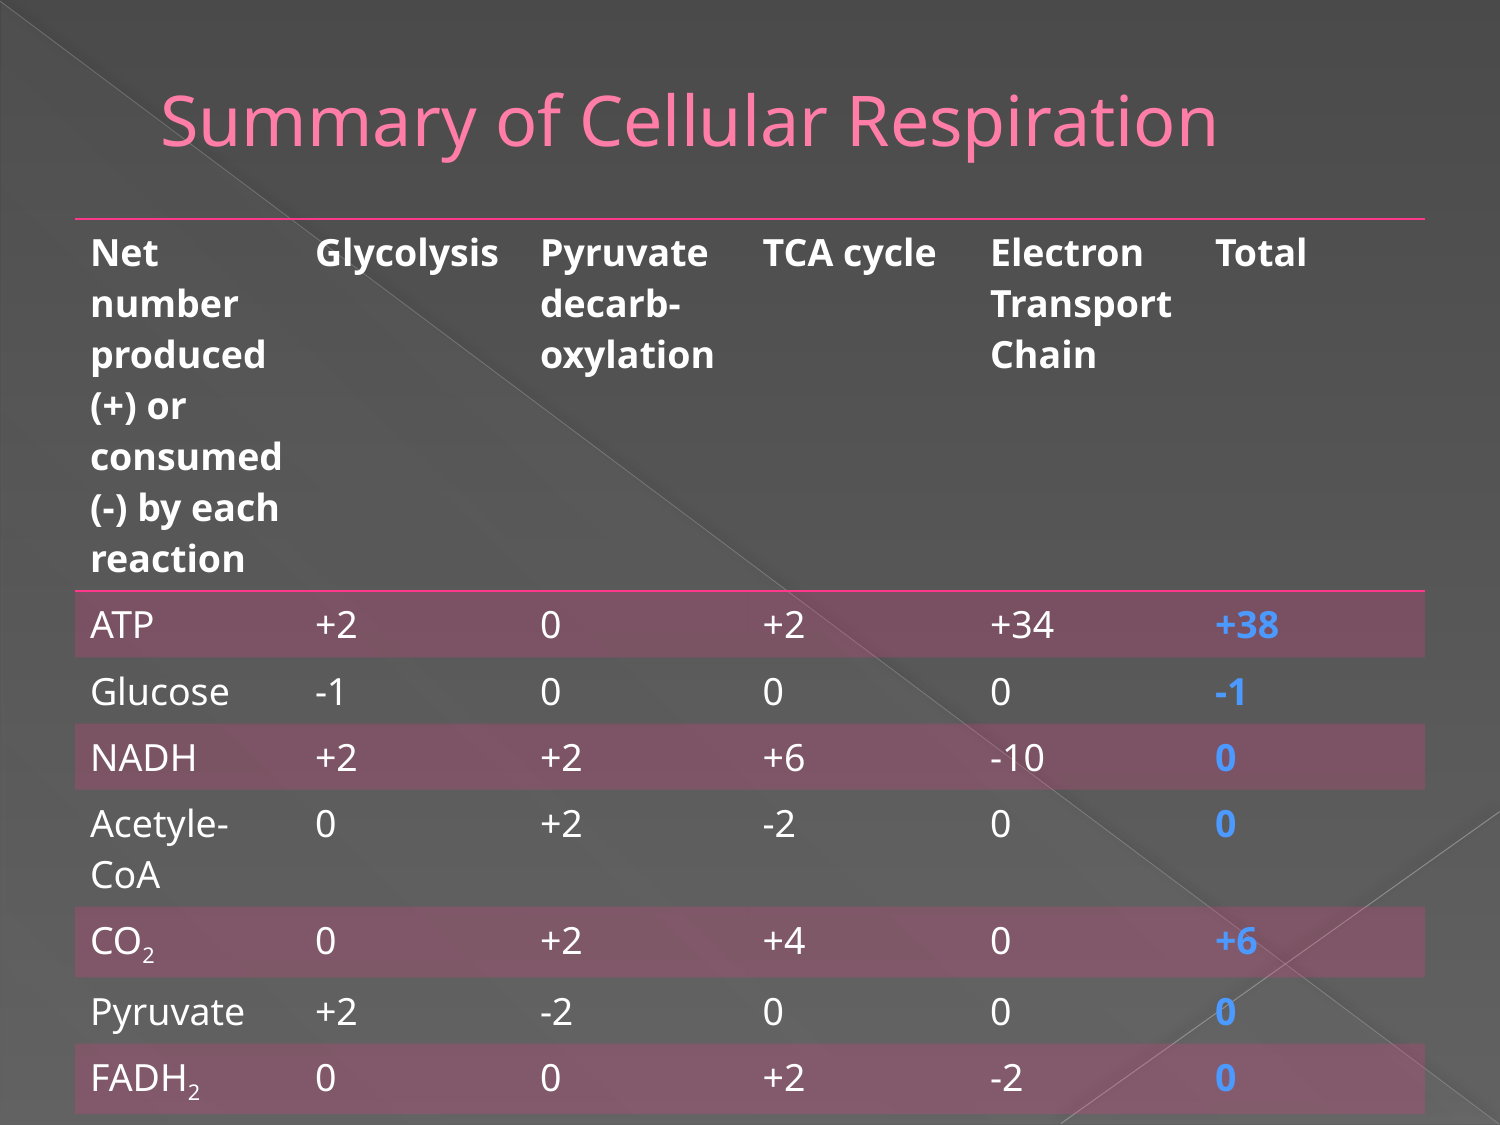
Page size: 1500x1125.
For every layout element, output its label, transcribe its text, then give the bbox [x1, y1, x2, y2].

table_cell Glucose [75, 657, 300, 724]
table_cell 0 [975, 907, 1200, 977]
table_cell 0 [1200, 1044, 1425, 1114]
table_cell Acetyle- CoA [75, 790, 300, 907]
table_cell 0 [300, 1044, 525, 1114]
table_cell Pyruvate [75, 977, 300, 1044]
table_cell +2 [300, 592, 525, 657]
table_cell ATP [75, 592, 300, 657]
table_cell 0 [748, 977, 975, 1044]
table_cell 0 [975, 790, 1200, 907]
table_cell +4 [748, 907, 975, 977]
table_cell +2 [525, 724, 748, 790]
table_cell 0 [300, 790, 525, 907]
table_cell FADH2 [75, 1044, 300, 1114]
table_cell 0 [525, 1044, 748, 1114]
table_cell -2 [525, 977, 748, 1044]
table_cell CO2 [75, 907, 300, 977]
table_cell 0 [300, 1114, 525, 1125]
table_cell -6 [975, 1114, 1200, 1125]
table_cell -2 [748, 790, 975, 907]
table_cell +2 [748, 1044, 975, 1114]
table_cell +38 [1200, 592, 1425, 657]
table_cell -10 [975, 724, 1200, 790]
table_cell 0 [1200, 724, 1425, 790]
table_header Glycolysis [300, 220, 525, 590]
table_cell 0 [525, 657, 748, 724]
table_header Net number produced (+) or consumed (-) by each reaction [75, 220, 300, 590]
table_cell -2 [975, 1044, 1200, 1114]
table_cell -1 [1200, 657, 1425, 724]
table_cell +2 [748, 592, 975, 657]
table_cell 0 [525, 592, 748, 657]
table_cell 0 [975, 977, 1200, 1044]
table_cell +2 [300, 977, 525, 1044]
table_cell 0 [525, 1114, 748, 1125]
table_cell 0 [748, 1114, 975, 1125]
table_cell NADH [75, 724, 300, 790]
table_cell O2 [75, 1114, 300, 1125]
table_cell 0 [1200, 790, 1425, 907]
table_cell 0 [1200, 977, 1425, 1044]
title Summary of Cellular Respiration [75, 43, 1425, 194]
table_cell +6 [1200, 907, 1425, 977]
table_cell +6 [748, 724, 975, 790]
table_cell -1 [300, 657, 525, 724]
table_cell +2 [300, 724, 525, 790]
table_cell 0 [975, 657, 1200, 724]
table_cell 0 [748, 657, 975, 724]
table_header Total [1200, 220, 1425, 590]
table_cell +2 [525, 790, 748, 907]
table_cell +2 [525, 907, 748, 977]
table_cell 0 [300, 907, 525, 977]
table_header TCA cycle [748, 220, 975, 590]
table_header Electron Transport Chain [975, 220, 1200, 590]
table_header Pyruvate decarb-oxylation [525, 220, 748, 590]
table_cell -6 [1200, 1114, 1425, 1125]
table_cell +34 [975, 592, 1200, 657]
